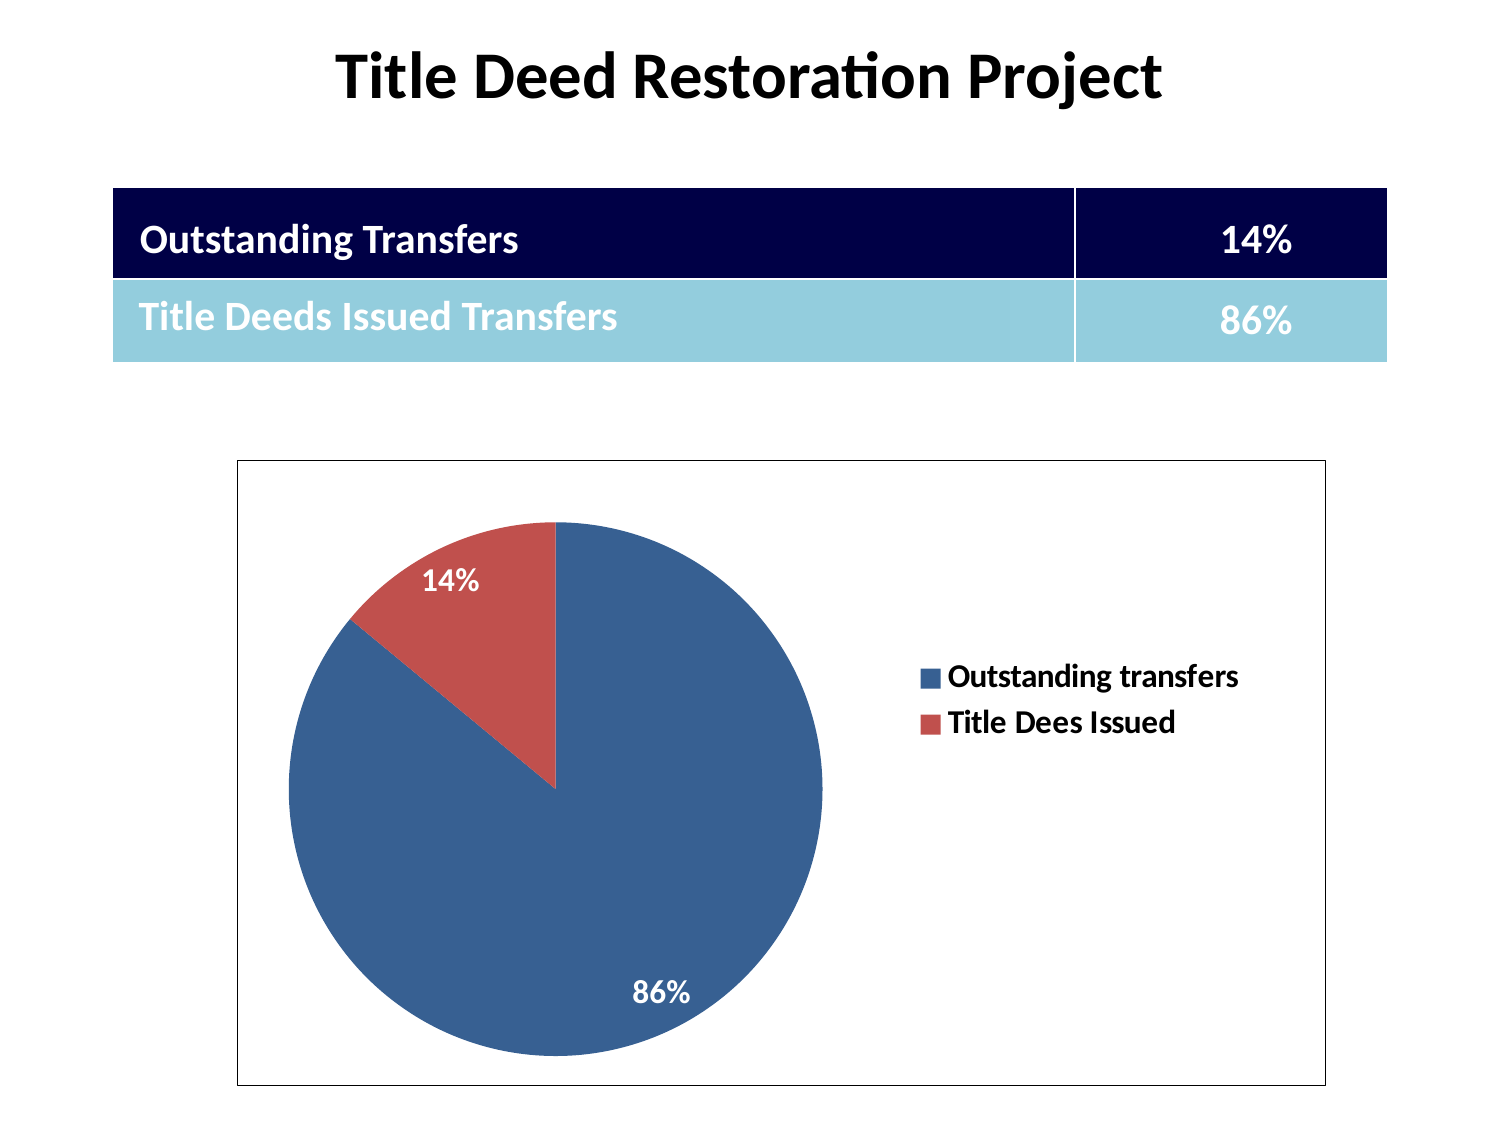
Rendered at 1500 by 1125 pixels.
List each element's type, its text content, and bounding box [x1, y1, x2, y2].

table_header [1076, 188, 1387, 278]
chart [152, 405, 1348, 1069]
text_box Title Deed Restoration Project [0, 24, 1500, 120]
text_box Title Deeds Issued Transfers [123, 281, 717, 346]
text_box [235, 1076, 1327, 1087]
text_box Outstanding Transfers [125, 204, 750, 270]
table_header [113, 188, 1074, 278]
table_cell [1076, 280, 1387, 362]
text_box 14% [1125, 204, 1388, 270]
text_box 86% [1125, 285, 1388, 350]
table_cell [113, 280, 1074, 362]
